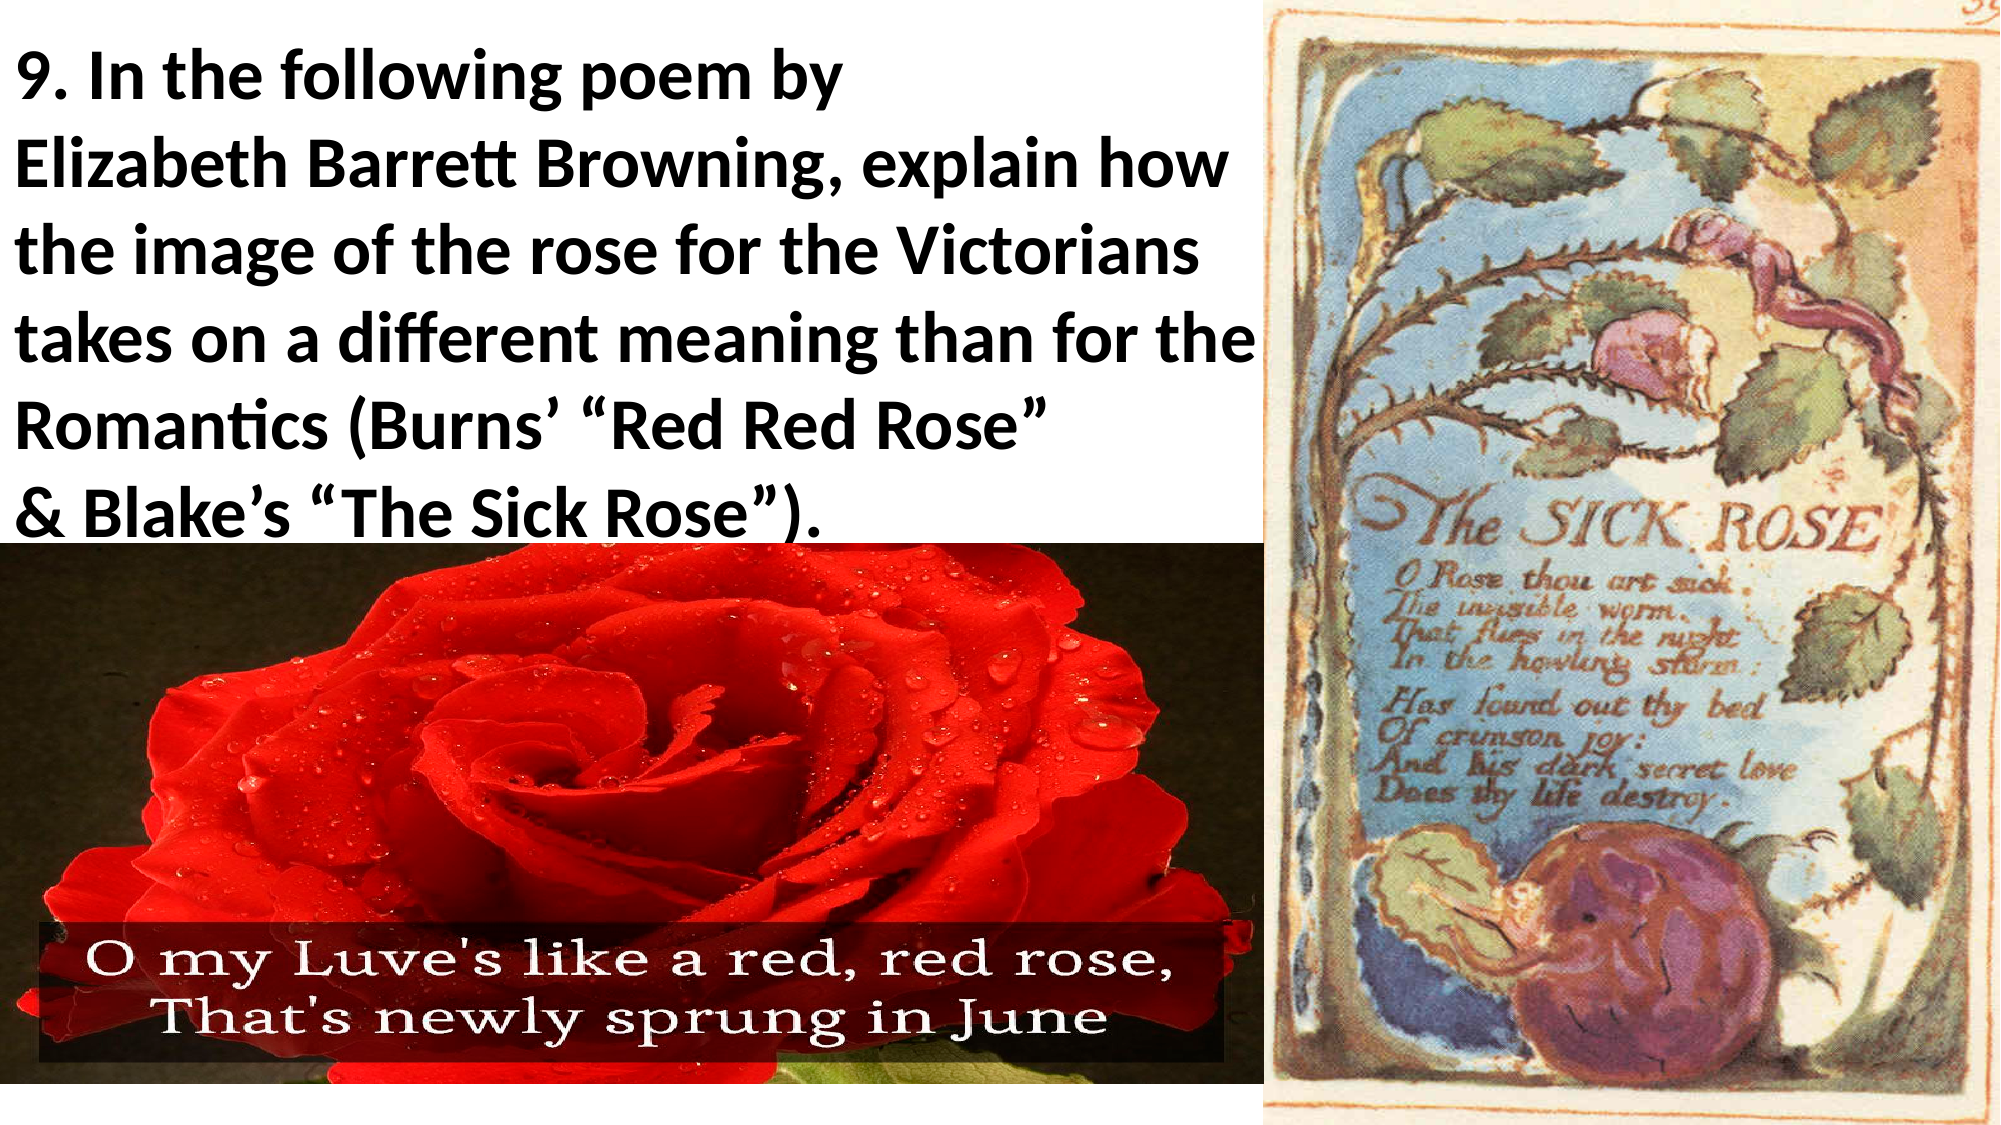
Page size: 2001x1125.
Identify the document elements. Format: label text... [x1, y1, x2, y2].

text_box 9. In the following poem by Elizabeth Barrett Browning, explain how the image of the rose for the Victorians takes on a different meaning than for the Romantics (Burns’ “Red Red Rose” & Blake’s “The Sick Rose”). [0, 19, 1263, 543]
picture [0, 0, 2000, 1125]
